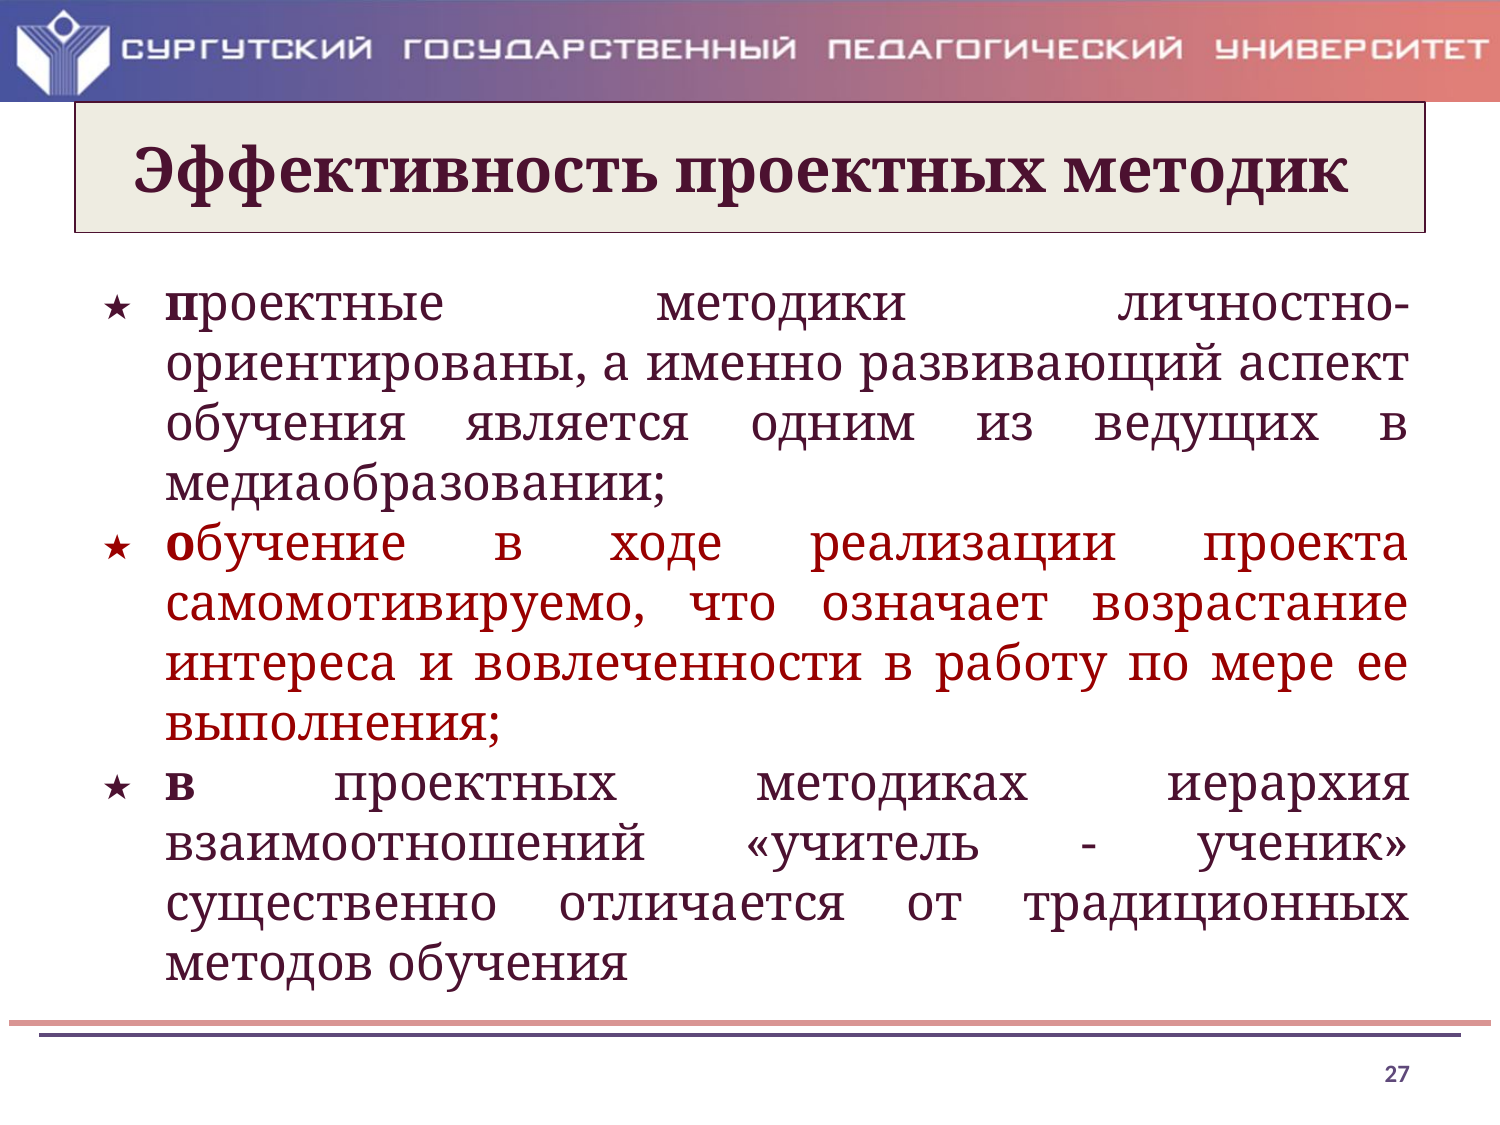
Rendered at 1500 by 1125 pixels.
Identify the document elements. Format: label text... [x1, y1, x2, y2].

title Эффективность проектных методик [75, 101, 1425, 233]
slide_number 27 [1328, 1042, 1426, 1103]
list проектные методики личностно-ориентированы, а именно развивающий аспект обучения является одним из ведущих в медиаобразовании; обучение в ходе реализации проекта самомотивируемо, что означает возрастание интереса и вовлеченности в работу по мере ее выполнения; в проектных методиках иерархия взаимоотношений «учитель - ученик» существенно отличается от традиционных методов обучения [75, 262, 1425, 1005]
picture [0, 0, 1500, 102]
